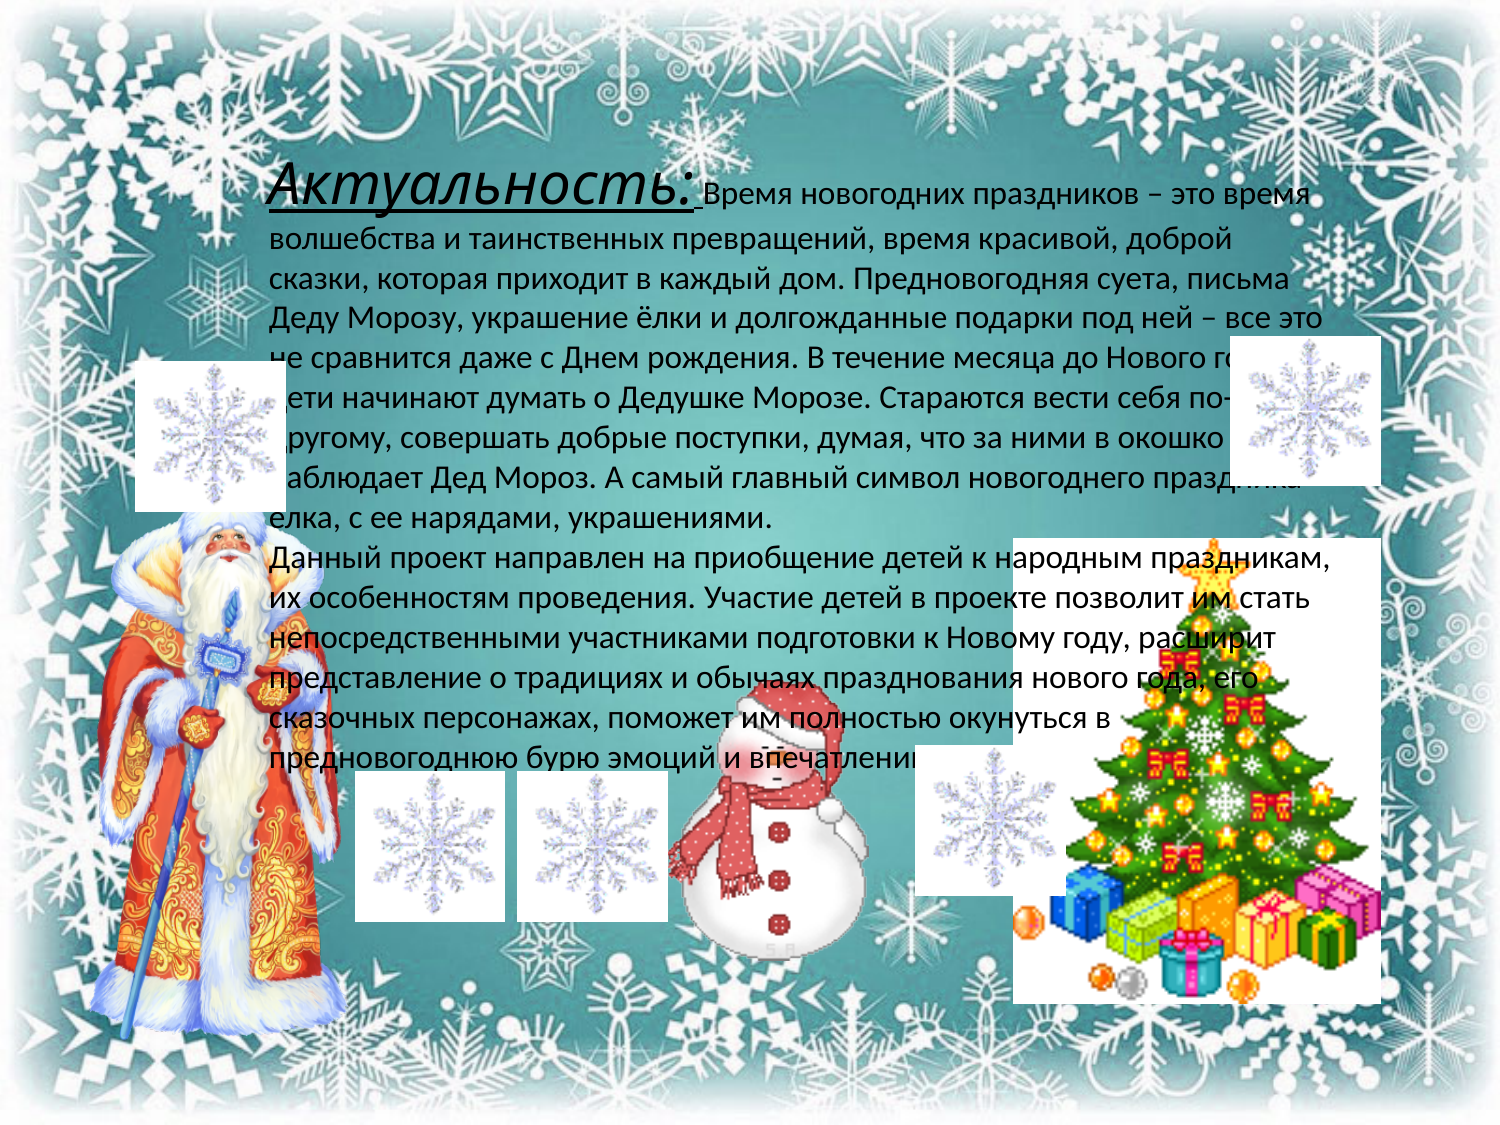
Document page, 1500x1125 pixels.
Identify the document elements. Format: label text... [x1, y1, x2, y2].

title Актуальность: Время новогодних праздников – это время волшебства и таинственных превращений, время красивой, доброй сказки, которая приходит в каждый дом. Предновогодняя суета, письма Деду Морозу, украшение ёлки и долгожданные подарки под ней – все это не сравнится даже с Днем рождения. В течение месяца до Нового года, дети начинают думать о Дедушке Морозе. Стараются вести себя по-другому, совершать добрые поступки, думая, что за ними в окошко наблюдает Дед Мороз. А самый главный символ новогоднего праздника - елка, с ее нарядами, украшениями. Данный проект направлен на приобщение детей к народным праздникам, их особенностям проведения. Участие детей в проекте позволит им стать непосредственными участниками подготовки к Новому году, расширит представление о традициях и обычаях празднования нового года, его сказочных персонажах, поможет им полностью окунуться в предновогоднюю бурю эмоций и впечатлений. [253, 166, 1353, 754]
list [64, 476, 373, 1045]
picture [0, 0, 1500, 1125]
